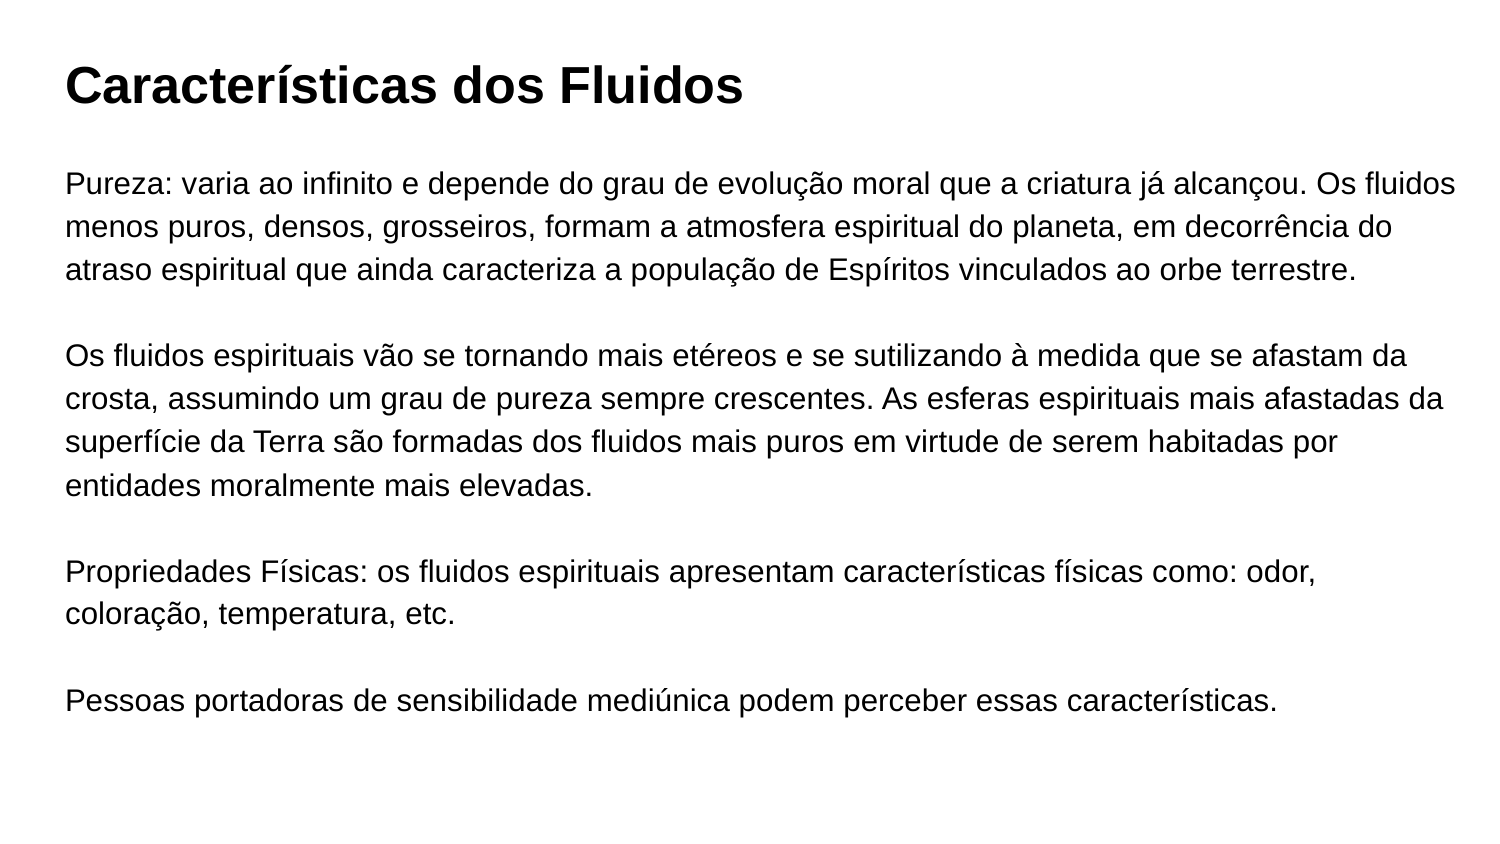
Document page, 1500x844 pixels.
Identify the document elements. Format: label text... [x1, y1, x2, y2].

text_box Características dos Fluidos Pureza: varia ao infinito e depende do grau de evolução moral que a criatura já alcançou. Os fluidos menos puros, densos, grosseiros, formam a atmosfera espiritual do planeta, em decorrência do atraso espiritual que ainda caracteriza a população de Espíritos vinculados ao orbe terrestre. Os fluidos espirituais vão se tornando mais etéreos e se sutilizando à medida que se afastam da crosta, assumindo um grau de pureza sempre crescentes. As esferas espirituais mais afastadas da superfície da Terra são formadas dos fluidos mais puros em virtude de serem habitadas por entidades moralmente mais elevadas. Propriedades Físicas: os fluidos espirituais apresentam características físicas como: odor, coloração, temperatura, etc. Pessoas portadoras de sensibilidade mediúnica podem perceber essas características. [50, 26, 1477, 776]
